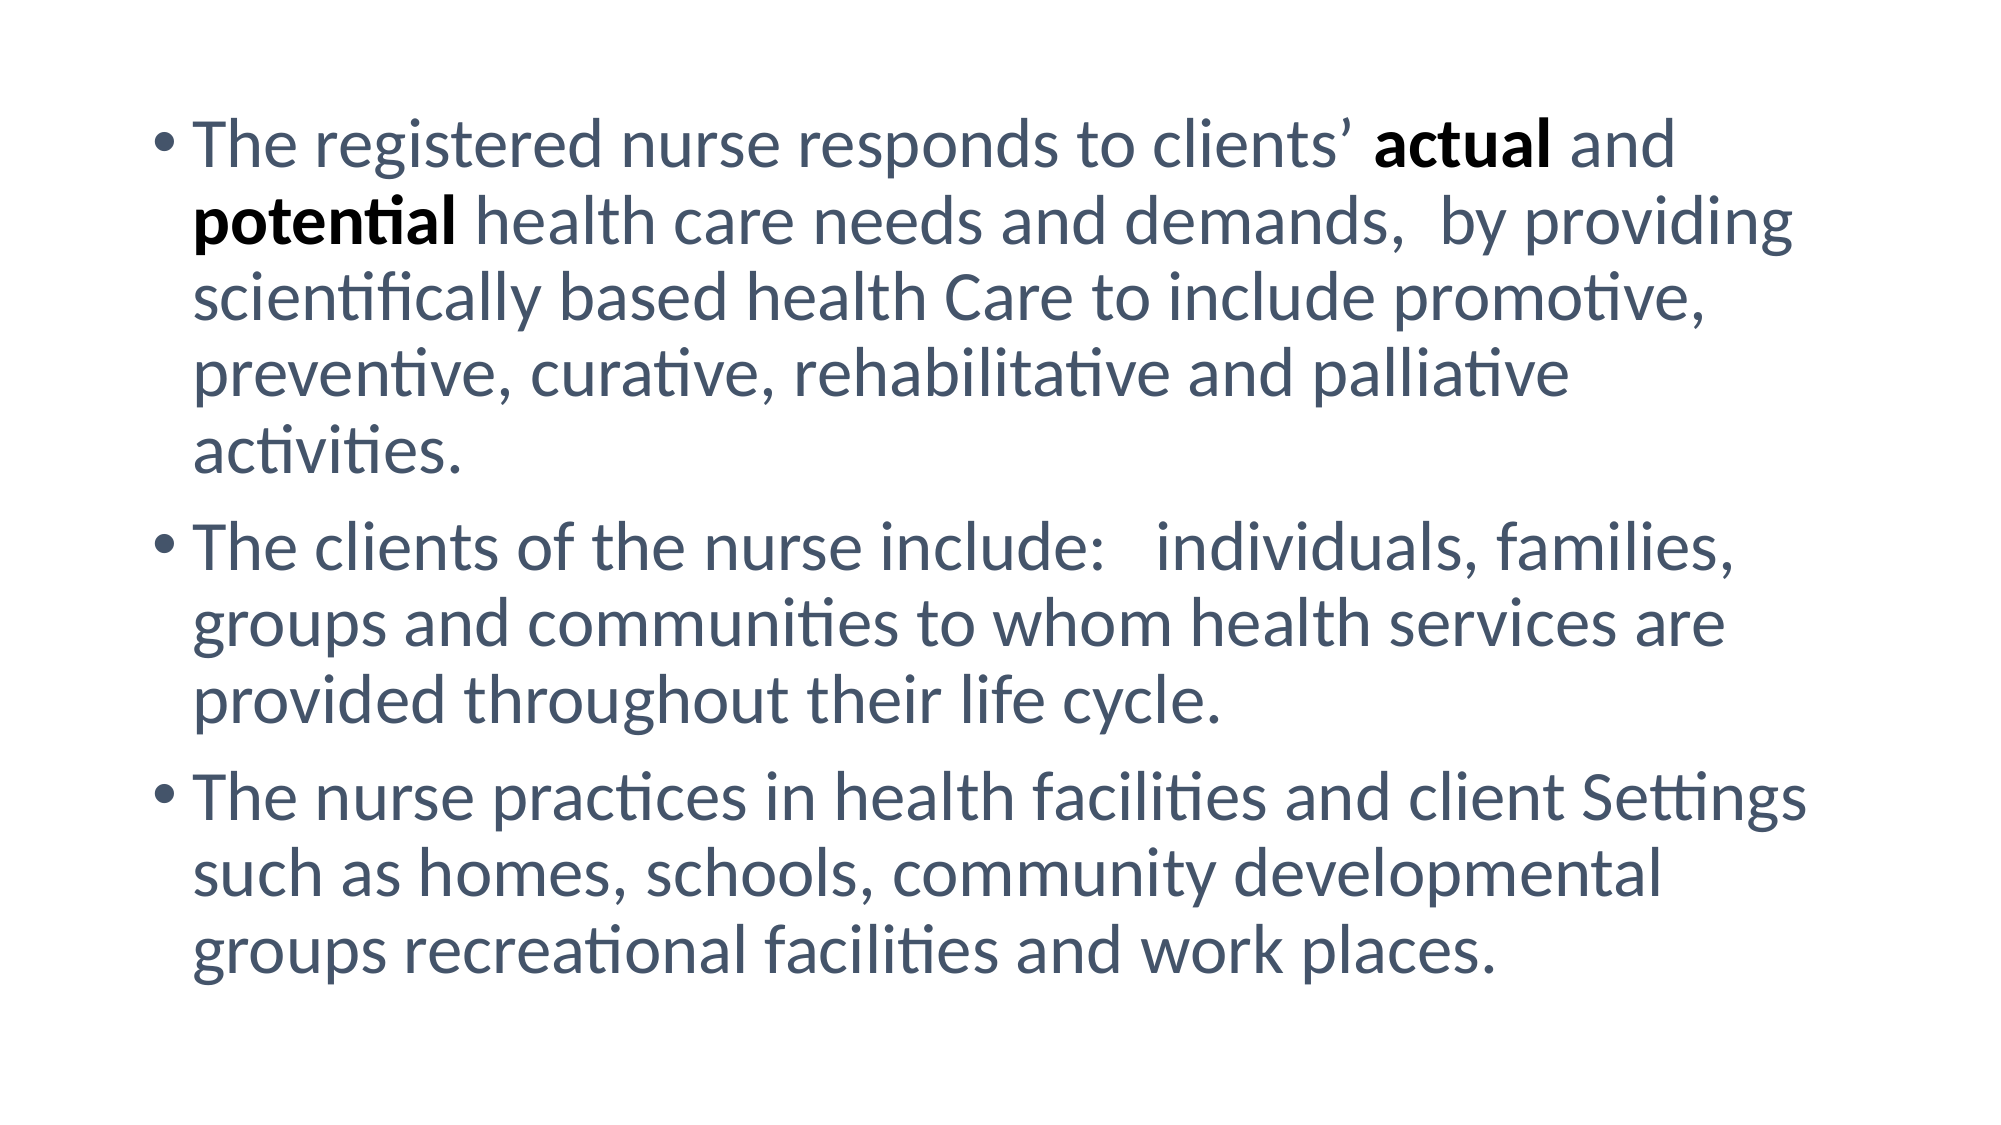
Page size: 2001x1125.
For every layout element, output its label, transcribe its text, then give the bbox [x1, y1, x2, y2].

list The registered nurse responds to clients’ actual and potential health care needs and demands, by providing scientifically based health Care to include promotive, preventive, curative, rehabilitative and palliative activities. The clients of the nurse include: individuals, families, groups and communities to whom health services are provided throughout their life cycle. The nurse practices in health facilities and client Settings such as homes, schools, community developmental groups recreational facilities and work places. [137, 99, 1863, 1014]
